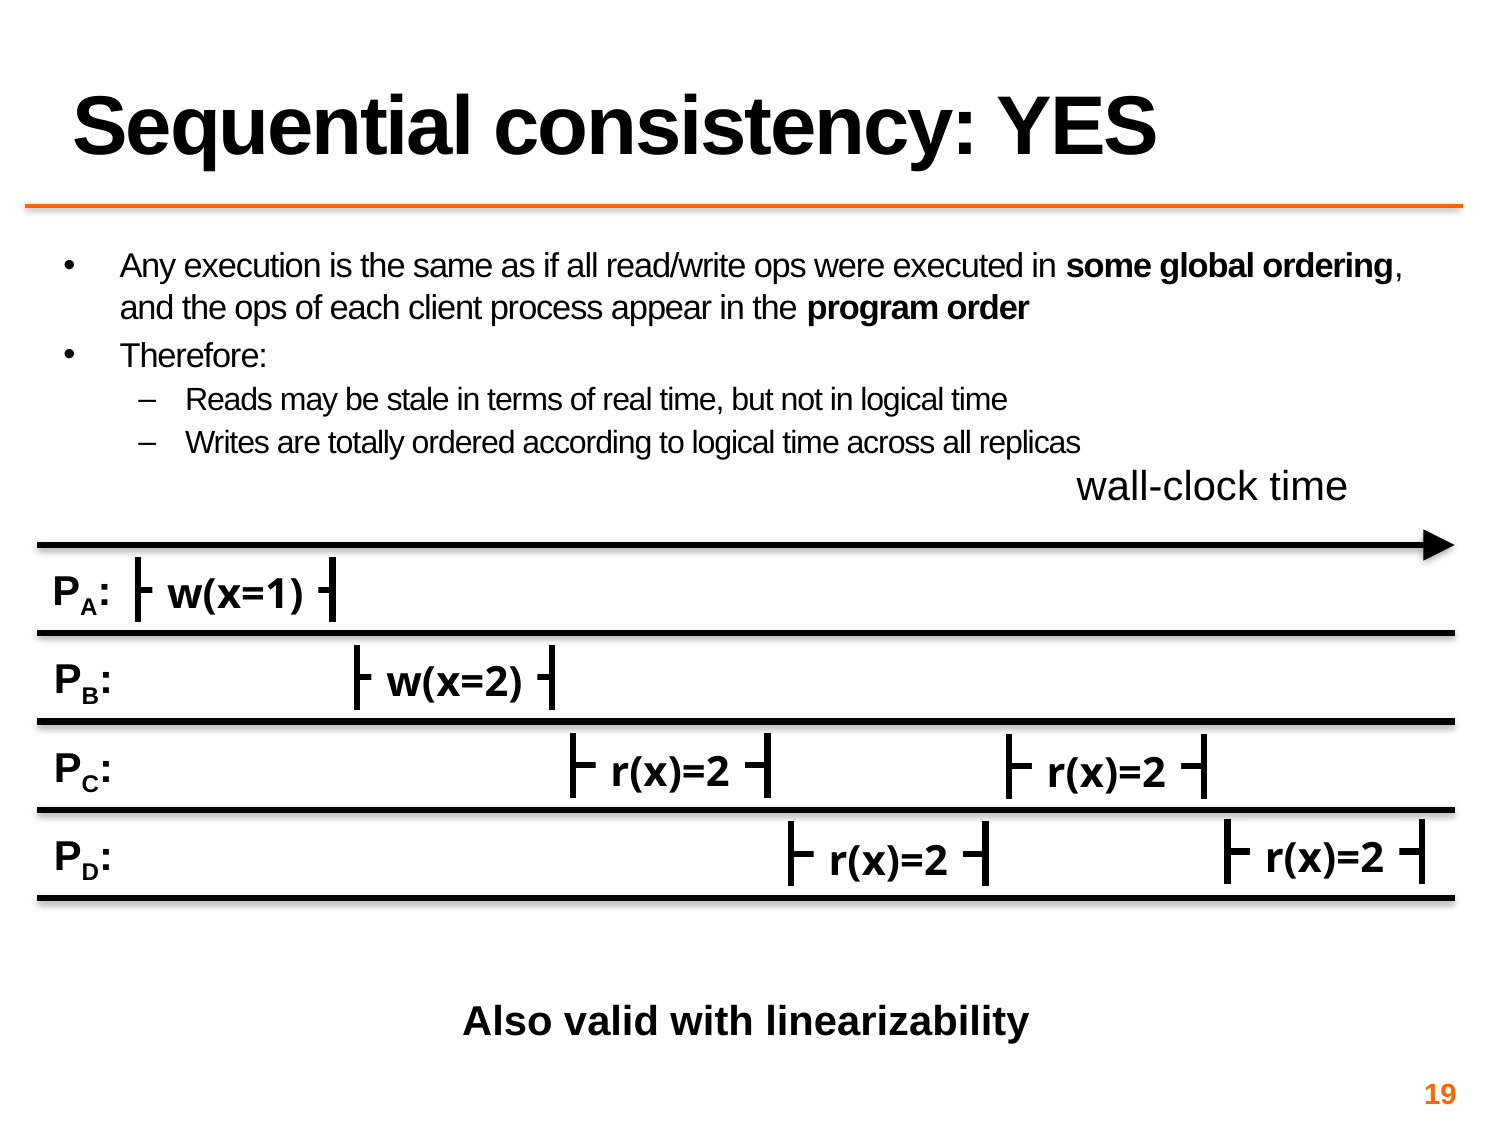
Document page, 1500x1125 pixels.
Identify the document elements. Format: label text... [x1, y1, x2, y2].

text_box PD: [39, 821, 129, 893]
title Sequential consistency: YES [57, 2, 1463, 178]
text_box PB: [39, 644, 129, 717]
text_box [1227, 818, 1423, 890]
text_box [572, 732, 768, 804]
slide_number 19 [1112, 1074, 1463, 1110]
text_box Also valid with linearizability [447, 986, 1045, 1052]
text_box PA: [37, 556, 127, 628]
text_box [1009, 733, 1204, 805]
text_box wall-clock time [1061, 451, 1364, 517]
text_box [356, 644, 552, 713]
text_box PC: [39, 732, 129, 805]
list Any execution is the same as if all read/write ops were executed in some global ordering, and the ops of each client process appear in the program order Therefore: Reads may be stale in terms of real time, but not in logical time Writes are totally ordered according to logical time across all replicas [57, 237, 1436, 471]
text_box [137, 556, 333, 626]
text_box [790, 820, 986, 892]
